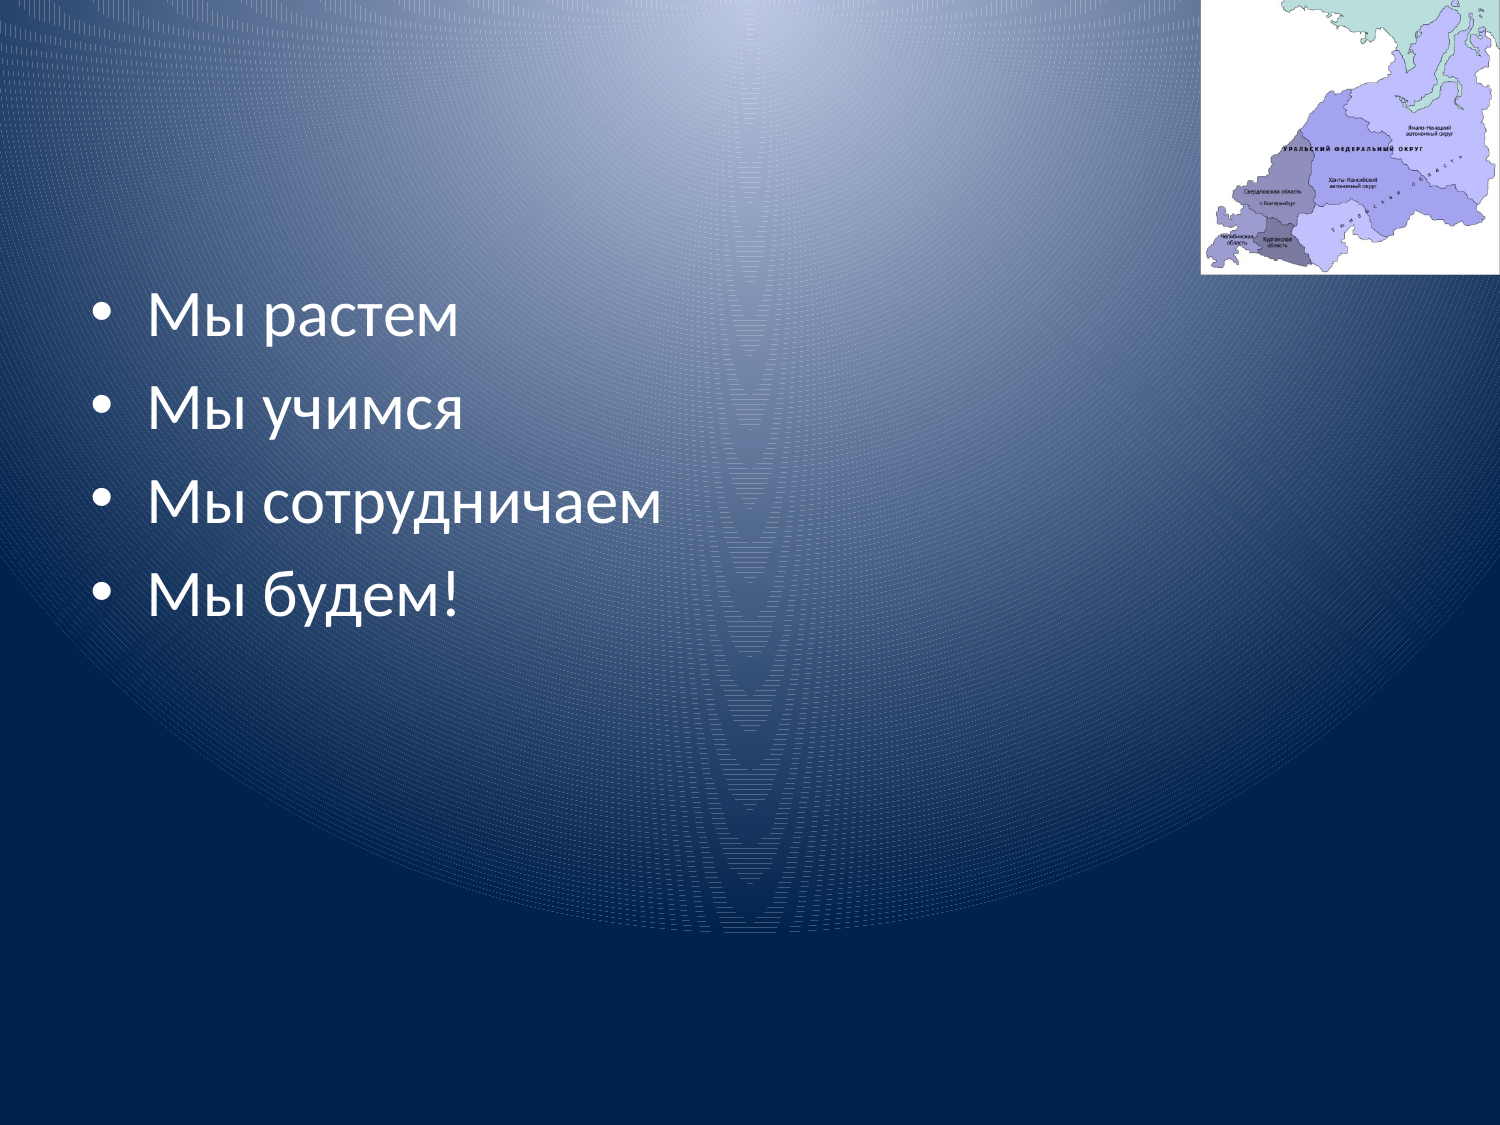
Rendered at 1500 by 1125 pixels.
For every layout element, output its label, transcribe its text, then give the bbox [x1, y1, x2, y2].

picture [1200, 0, 1500, 275]
list Мы растем Мы учимся Мы сотрудничаем Мы будем! [75, 262, 1425, 1005]
